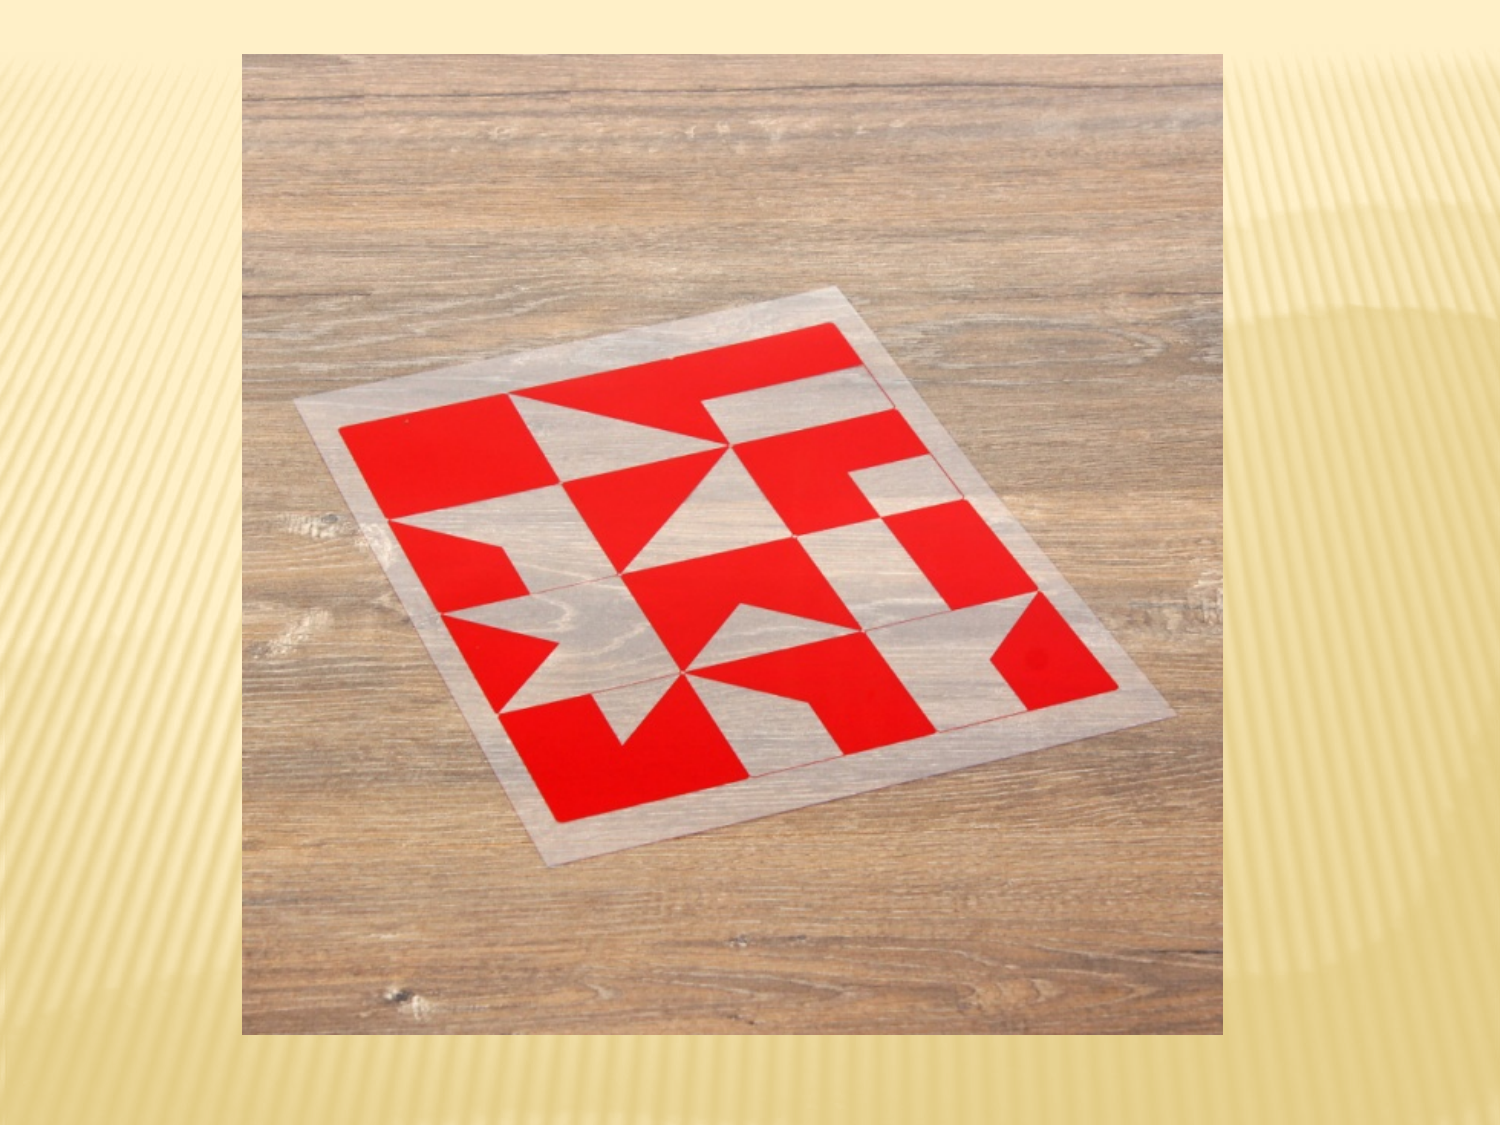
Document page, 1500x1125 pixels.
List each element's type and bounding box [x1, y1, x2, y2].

picture [241, 54, 1223, 1036]
